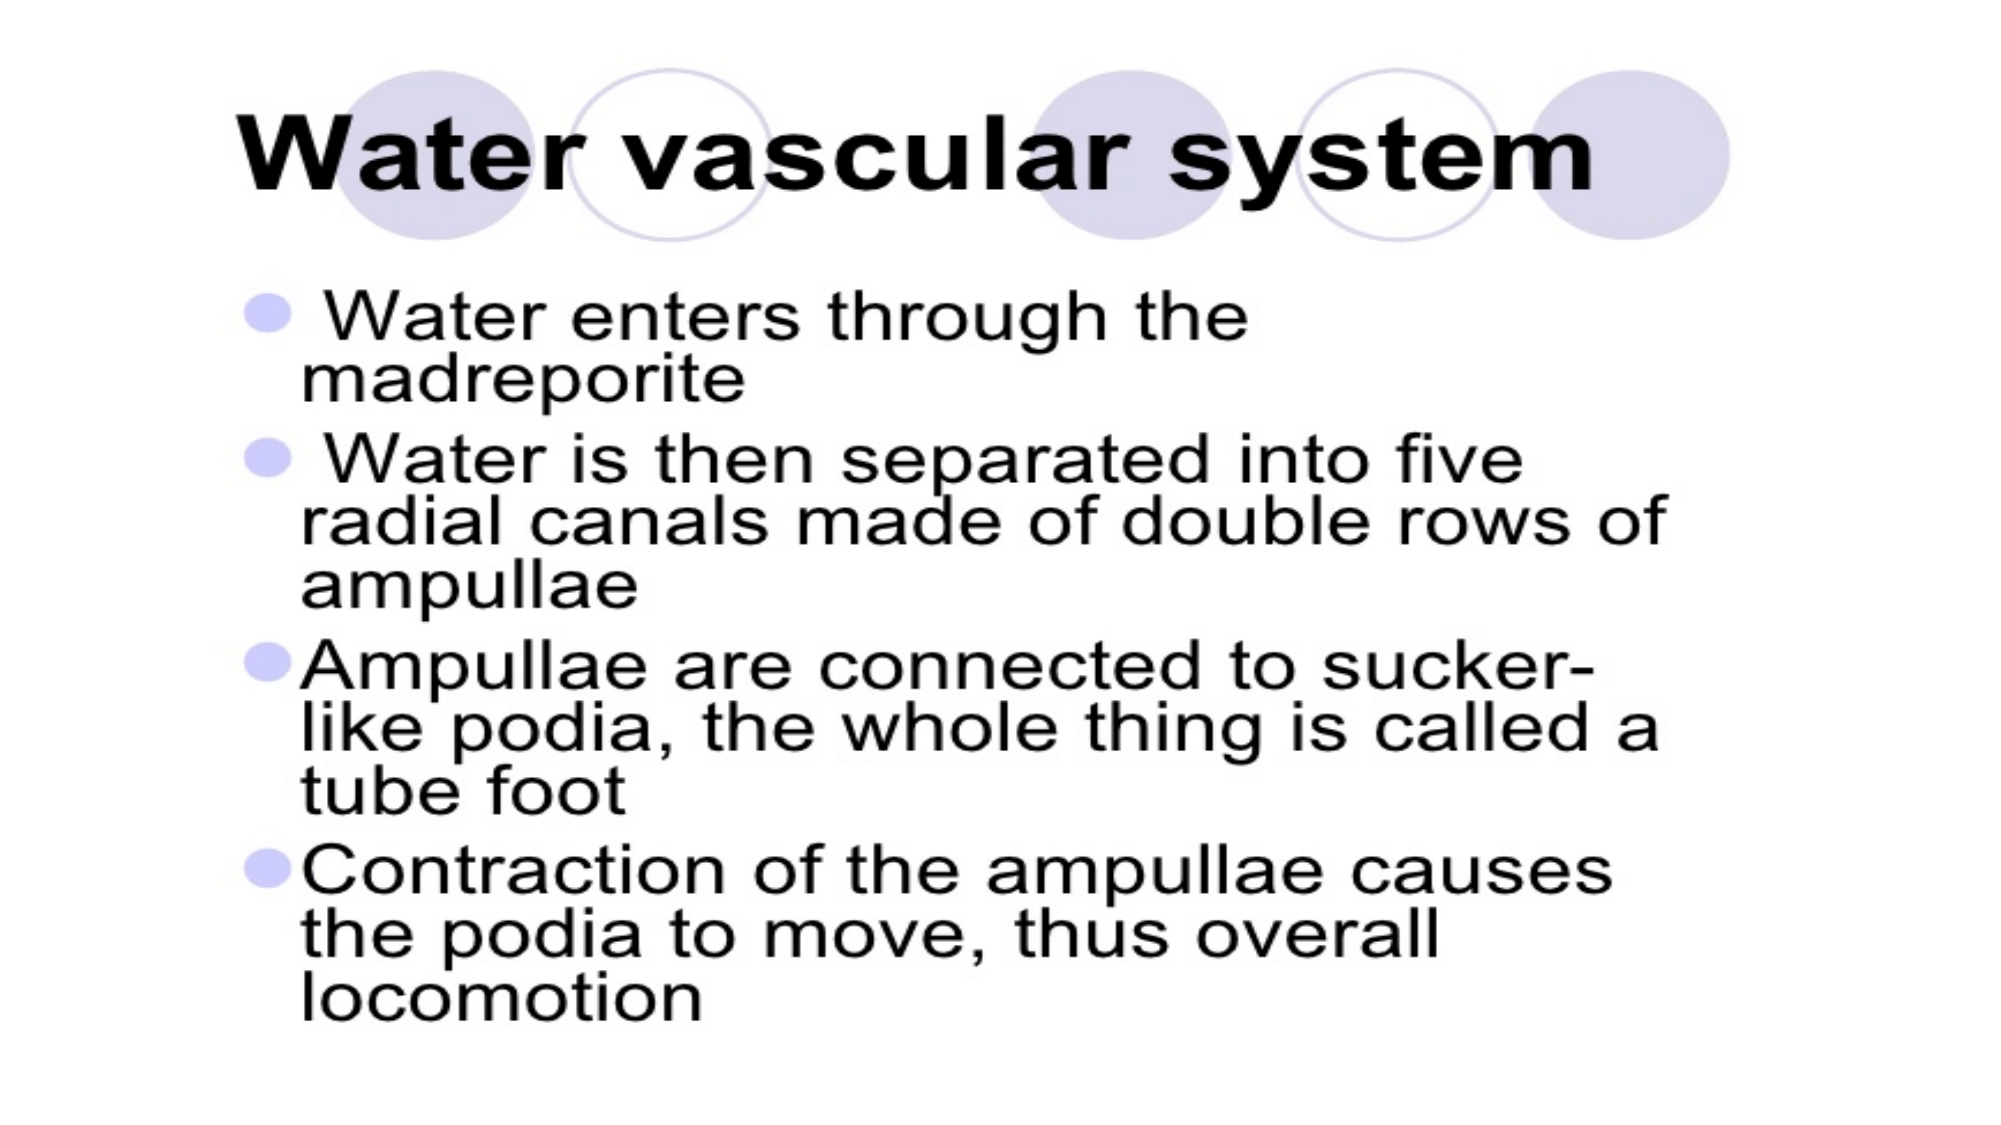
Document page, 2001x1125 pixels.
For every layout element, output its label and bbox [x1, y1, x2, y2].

picture [137, 24, 1815, 1077]
